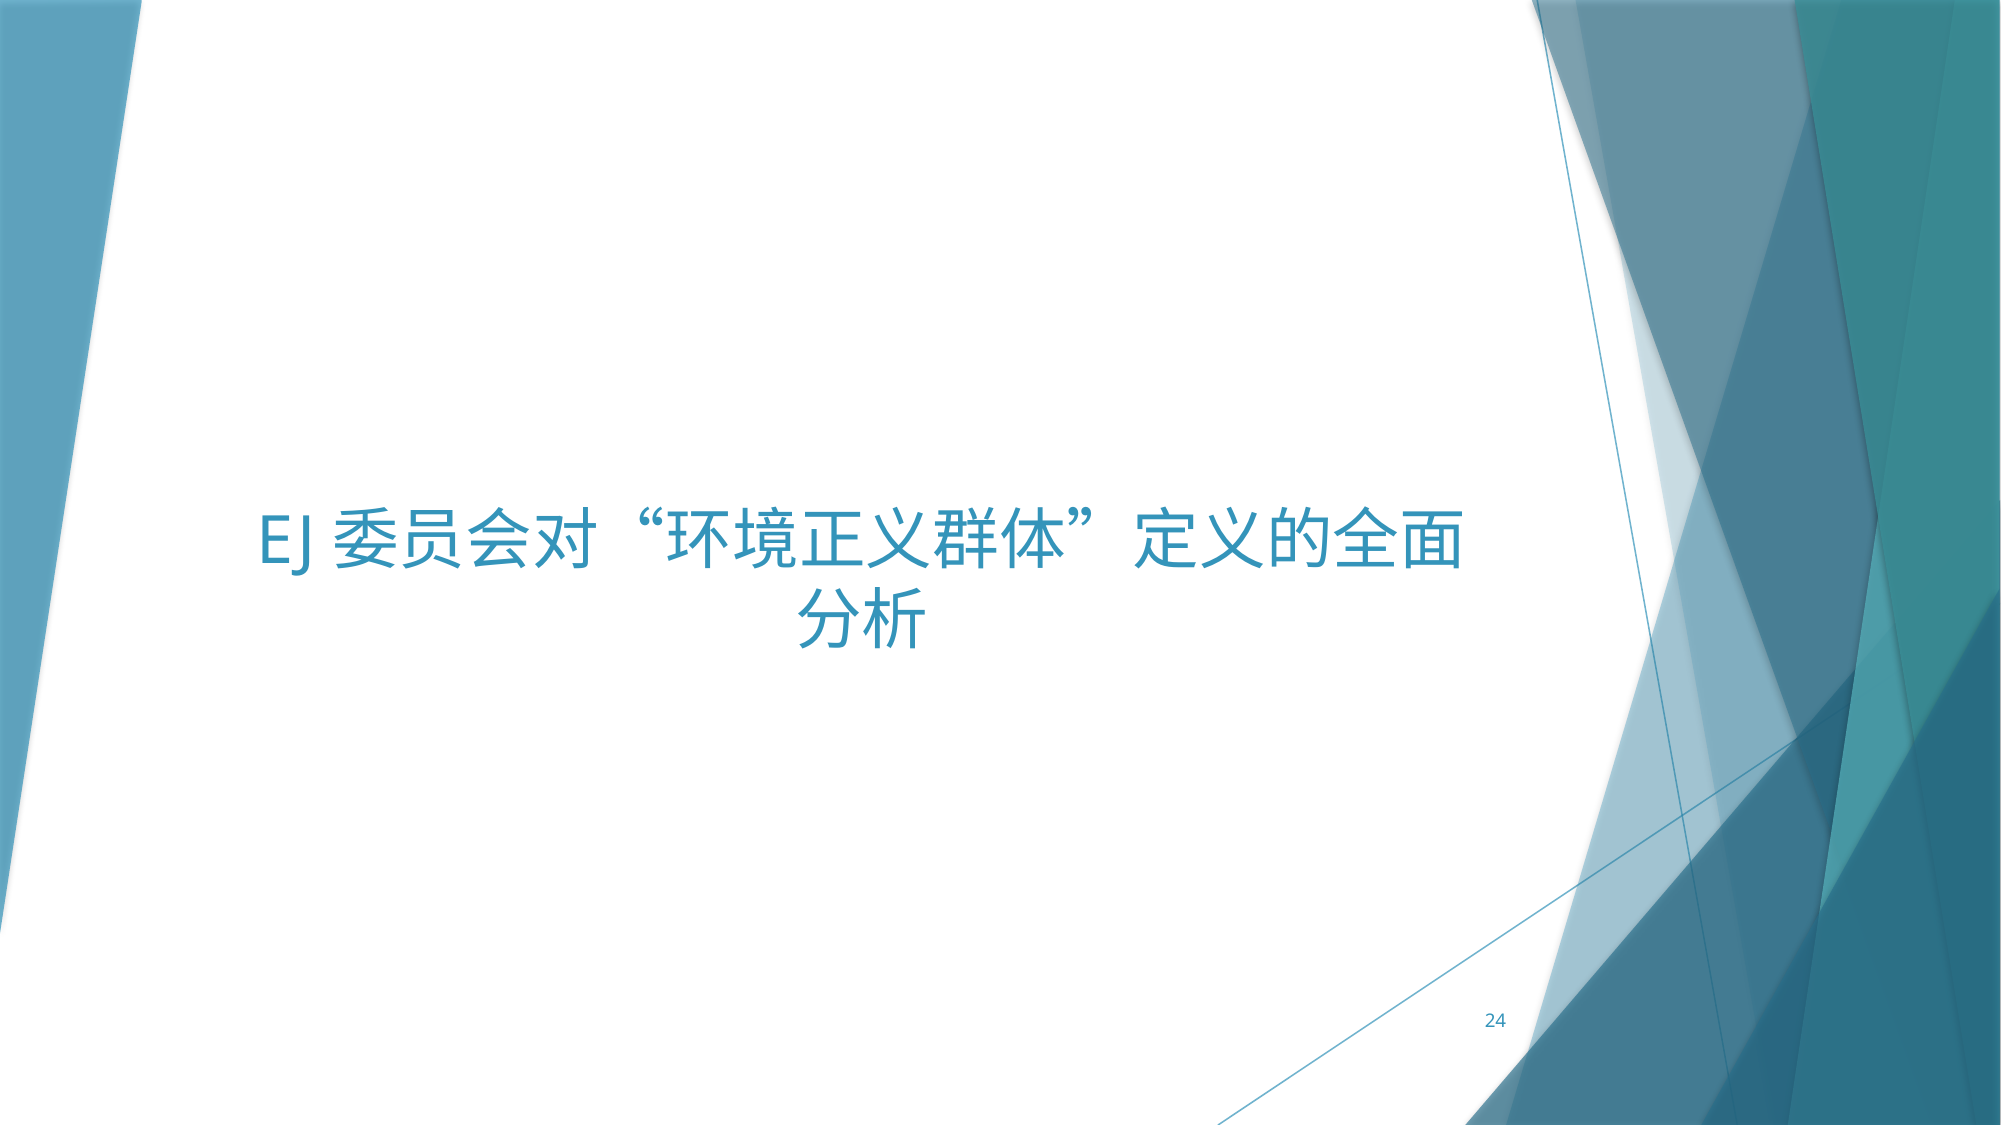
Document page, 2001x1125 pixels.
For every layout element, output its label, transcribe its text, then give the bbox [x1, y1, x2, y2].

title EJ委员会对“环境正义群体”定义的全面分析 [224, 473, 1499, 744]
slide_number 24 [1409, 991, 1522, 1051]
